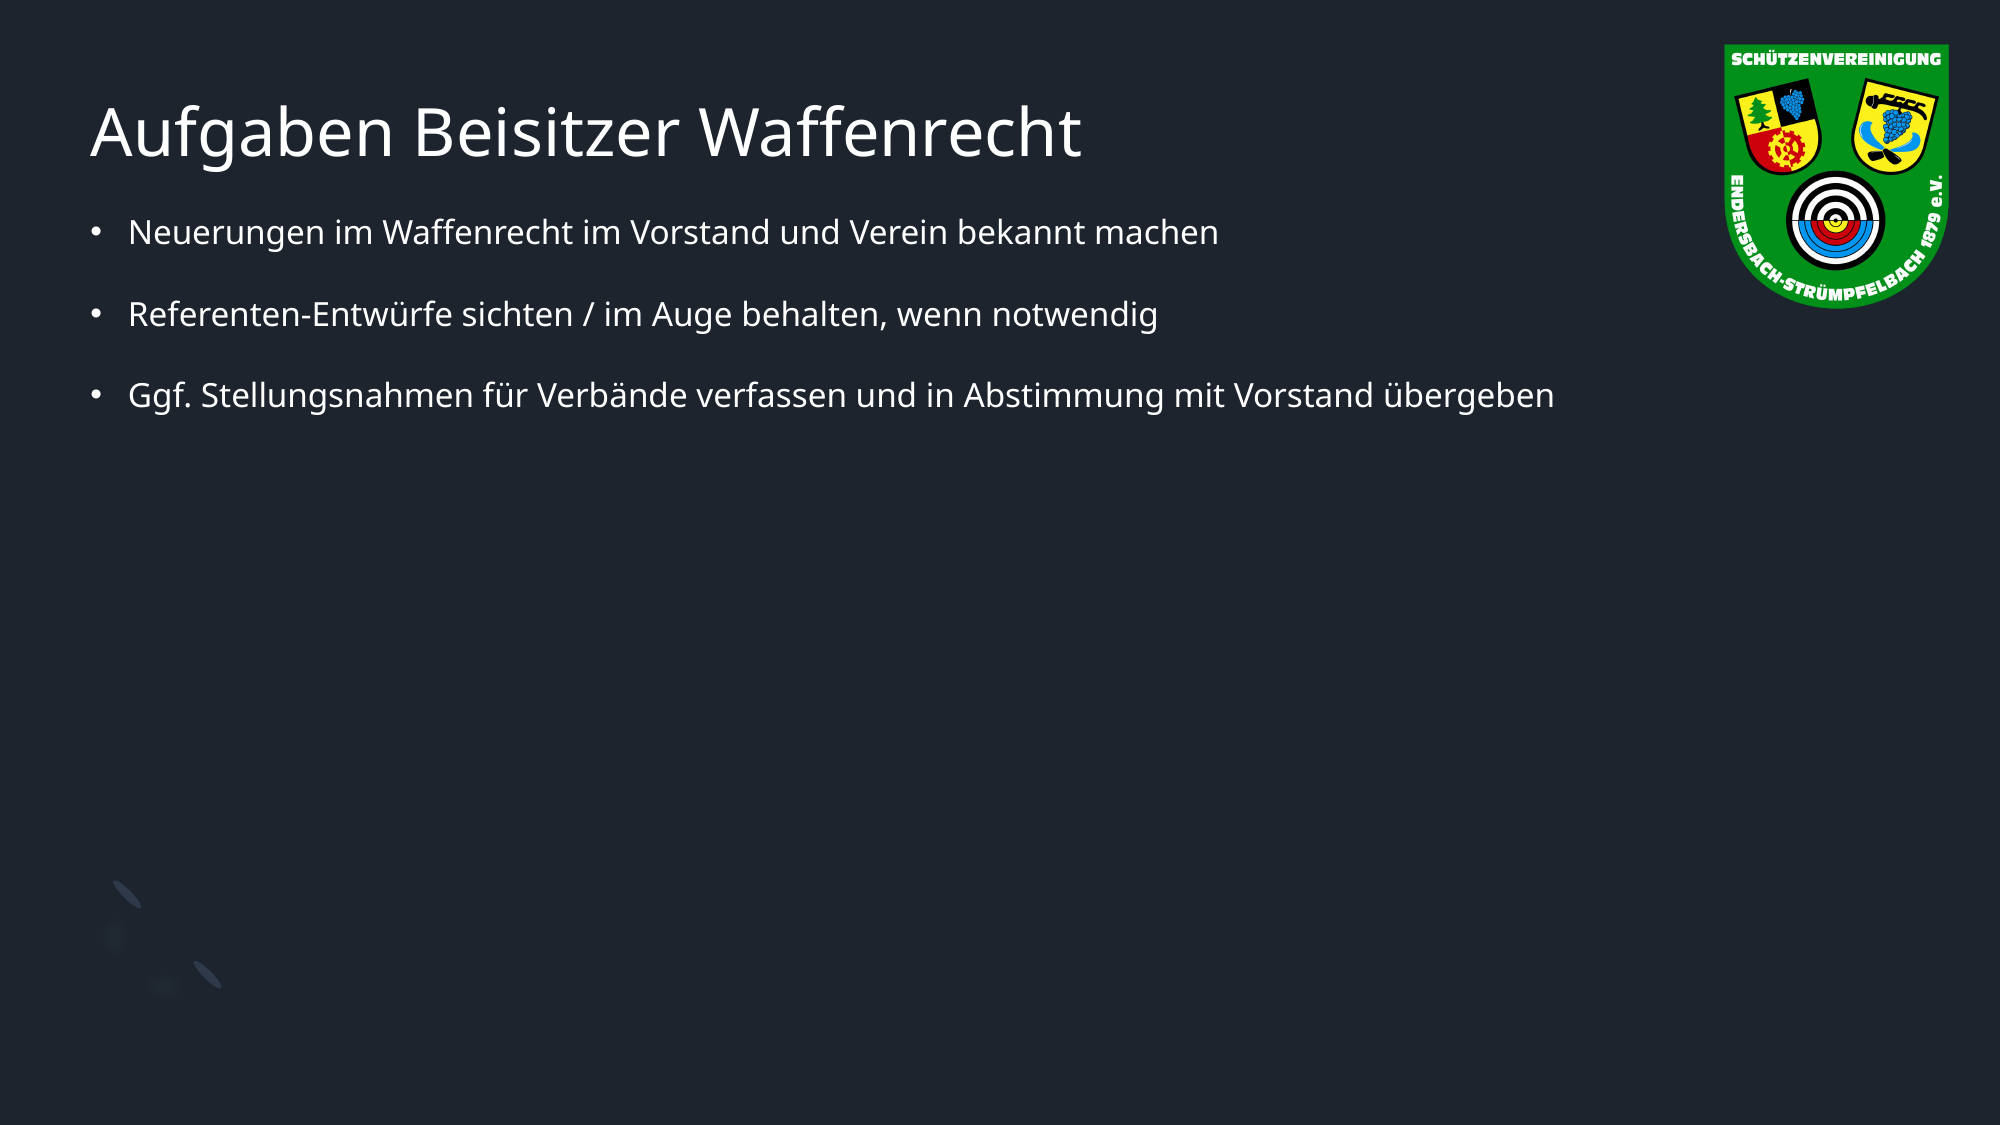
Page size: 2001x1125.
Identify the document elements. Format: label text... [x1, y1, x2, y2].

picture [1723, 43, 1950, 310]
list Neuerungen im Waffenrecht im Vorstand und Verein bekannt machen Referenten-Entwürfe sichten / im Auge behalten, wenn notwendig Ggf. Stellungsnahmen für Verbände verfassen und in Abstimmung mit Vorstand übergeben [90, 207, 1910, 1000]
title Aufgaben Beisitzer Waffenrecht [90, 90, 1723, 207]
